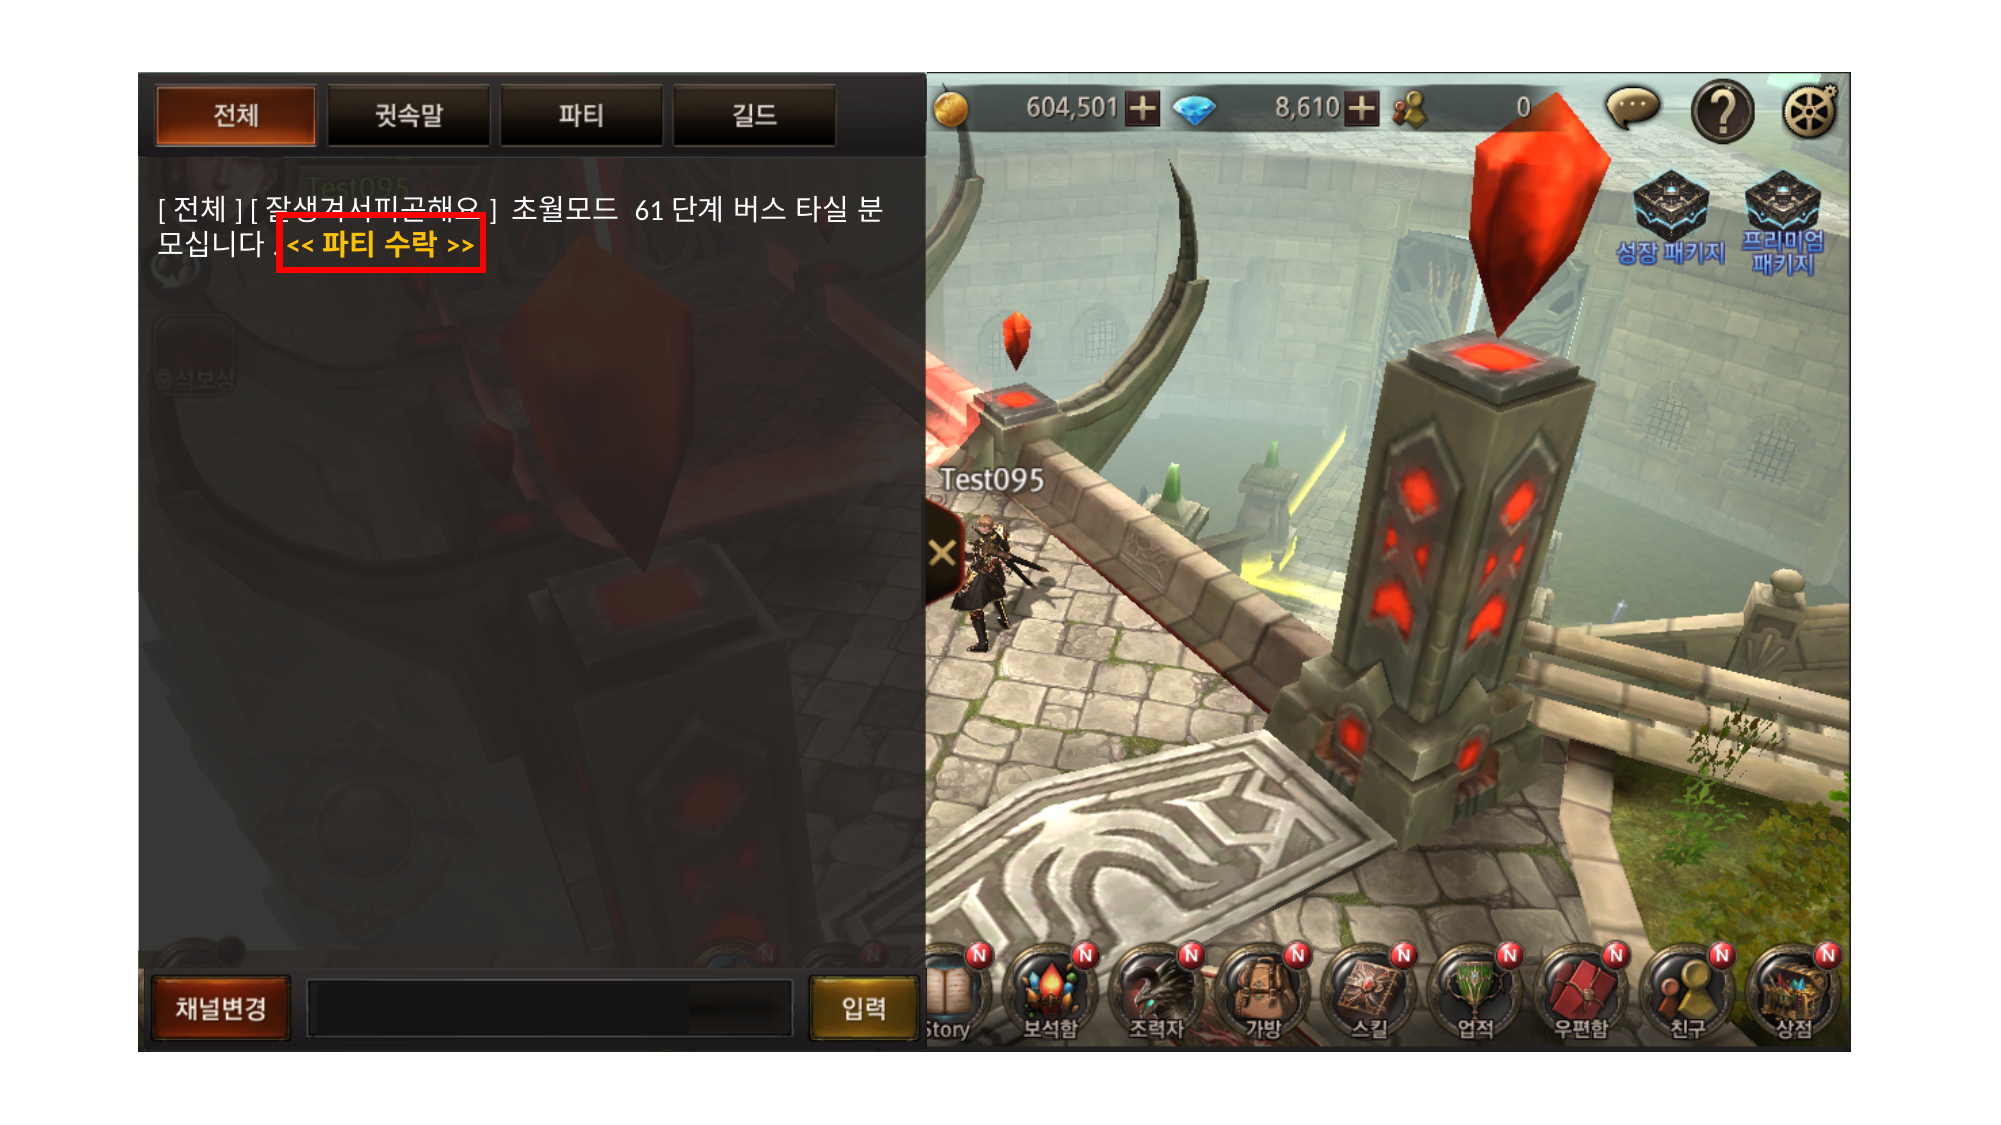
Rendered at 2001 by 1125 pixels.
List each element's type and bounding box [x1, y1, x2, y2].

text_box [138, 72, 1851, 1052]
